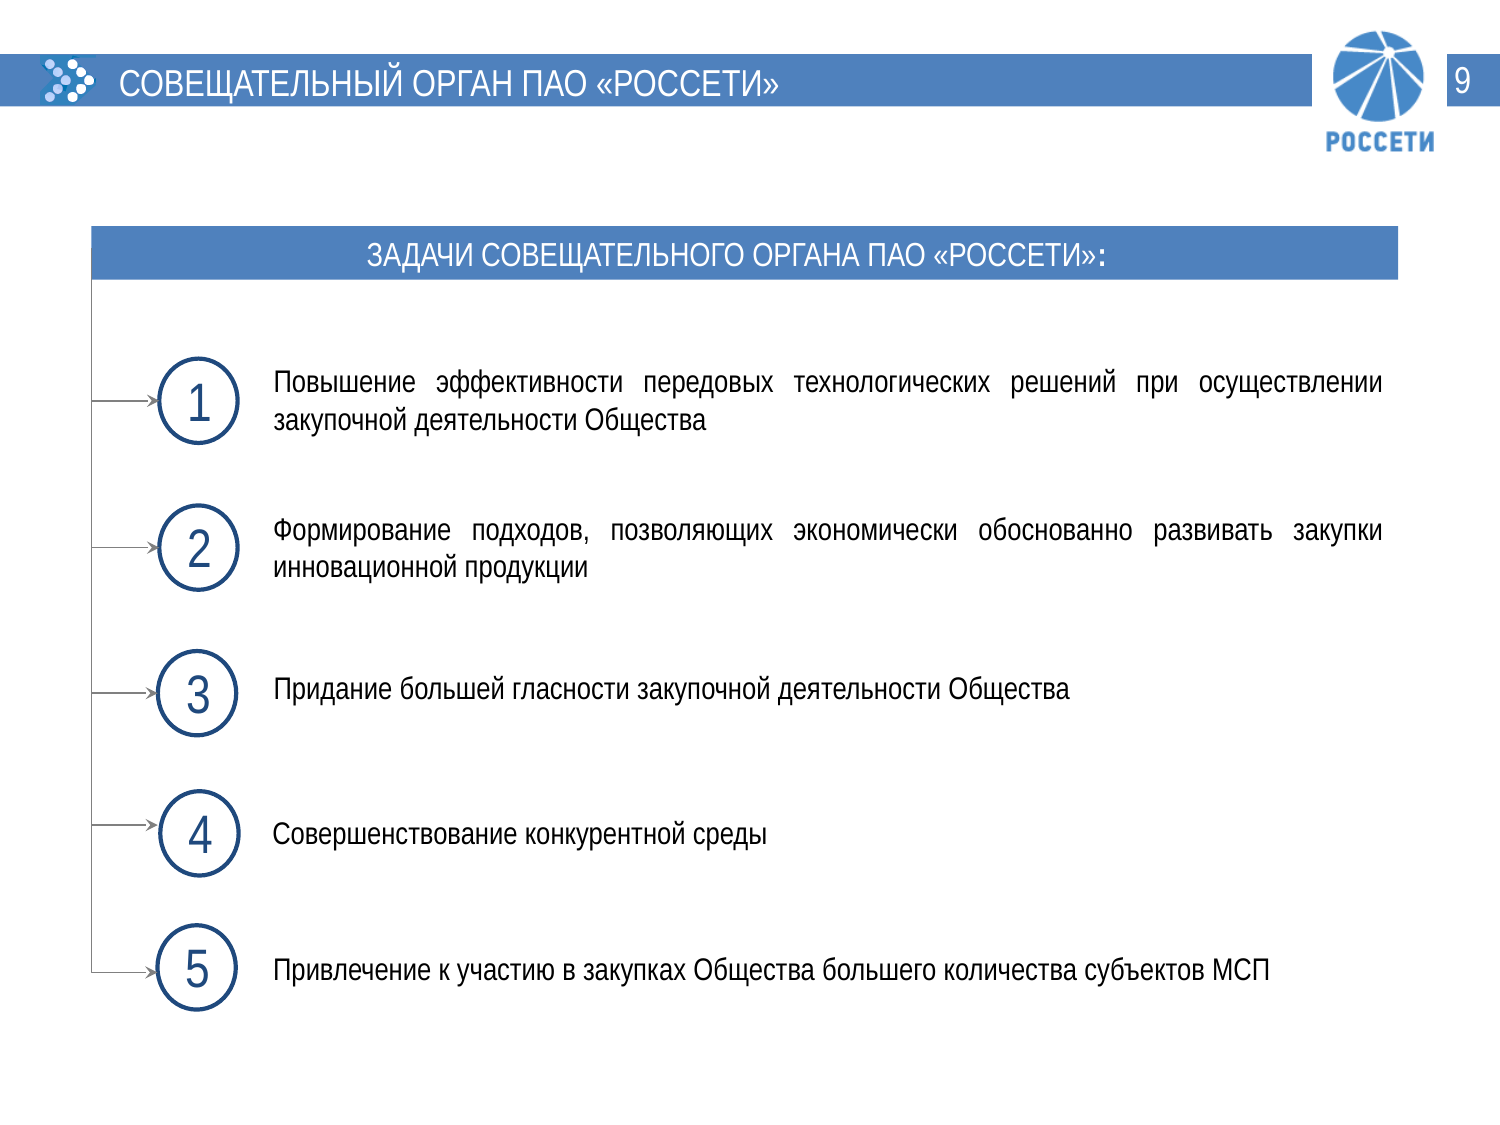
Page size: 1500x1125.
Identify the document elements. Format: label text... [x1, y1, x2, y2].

text_box ЗАДАЧИ СОВЕЩАТЕЛЬНОГО ОРГАНА ПАО «РОССЕТИ»: [91, 226, 1399, 280]
slide_number 9 [1439, 48, 1500, 109]
text_box Совершенствование конкурентной среды [274, 806, 1399, 858]
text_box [0, 569, 348, 637]
picture [40, 55, 96, 105]
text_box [0, 437, 348, 505]
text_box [157, 695, 267, 758]
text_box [59, 301, 191, 367]
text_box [158, 513, 269, 567]
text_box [0, 369, 270, 435]
text_box Привлечение к участию в закупках Общества большего количества субъектов МСП [271, 942, 1399, 994]
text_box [0, 620, 444, 688]
text_box Повышение эффективности передовых технологических решений при осуществлении закупочной деятельности Общества [259, 354, 1399, 444]
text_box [196, 358, 269, 367]
picture [1312, 19, 1447, 161]
text_box СОВЕЩАТЕЛЬНЫЙ ОРГАН ПАО «РОССЕТИ» [104, 51, 795, 111]
text_box Придание большей гласности закупочной деятельности Общества [272, 661, 1399, 713]
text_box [157, 924, 267, 1033]
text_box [159, 790, 270, 898]
text_box Формирование подходов, позволяющих экономически обоснованно развивать закупки инновационной продукции [273, 502, 1399, 591]
